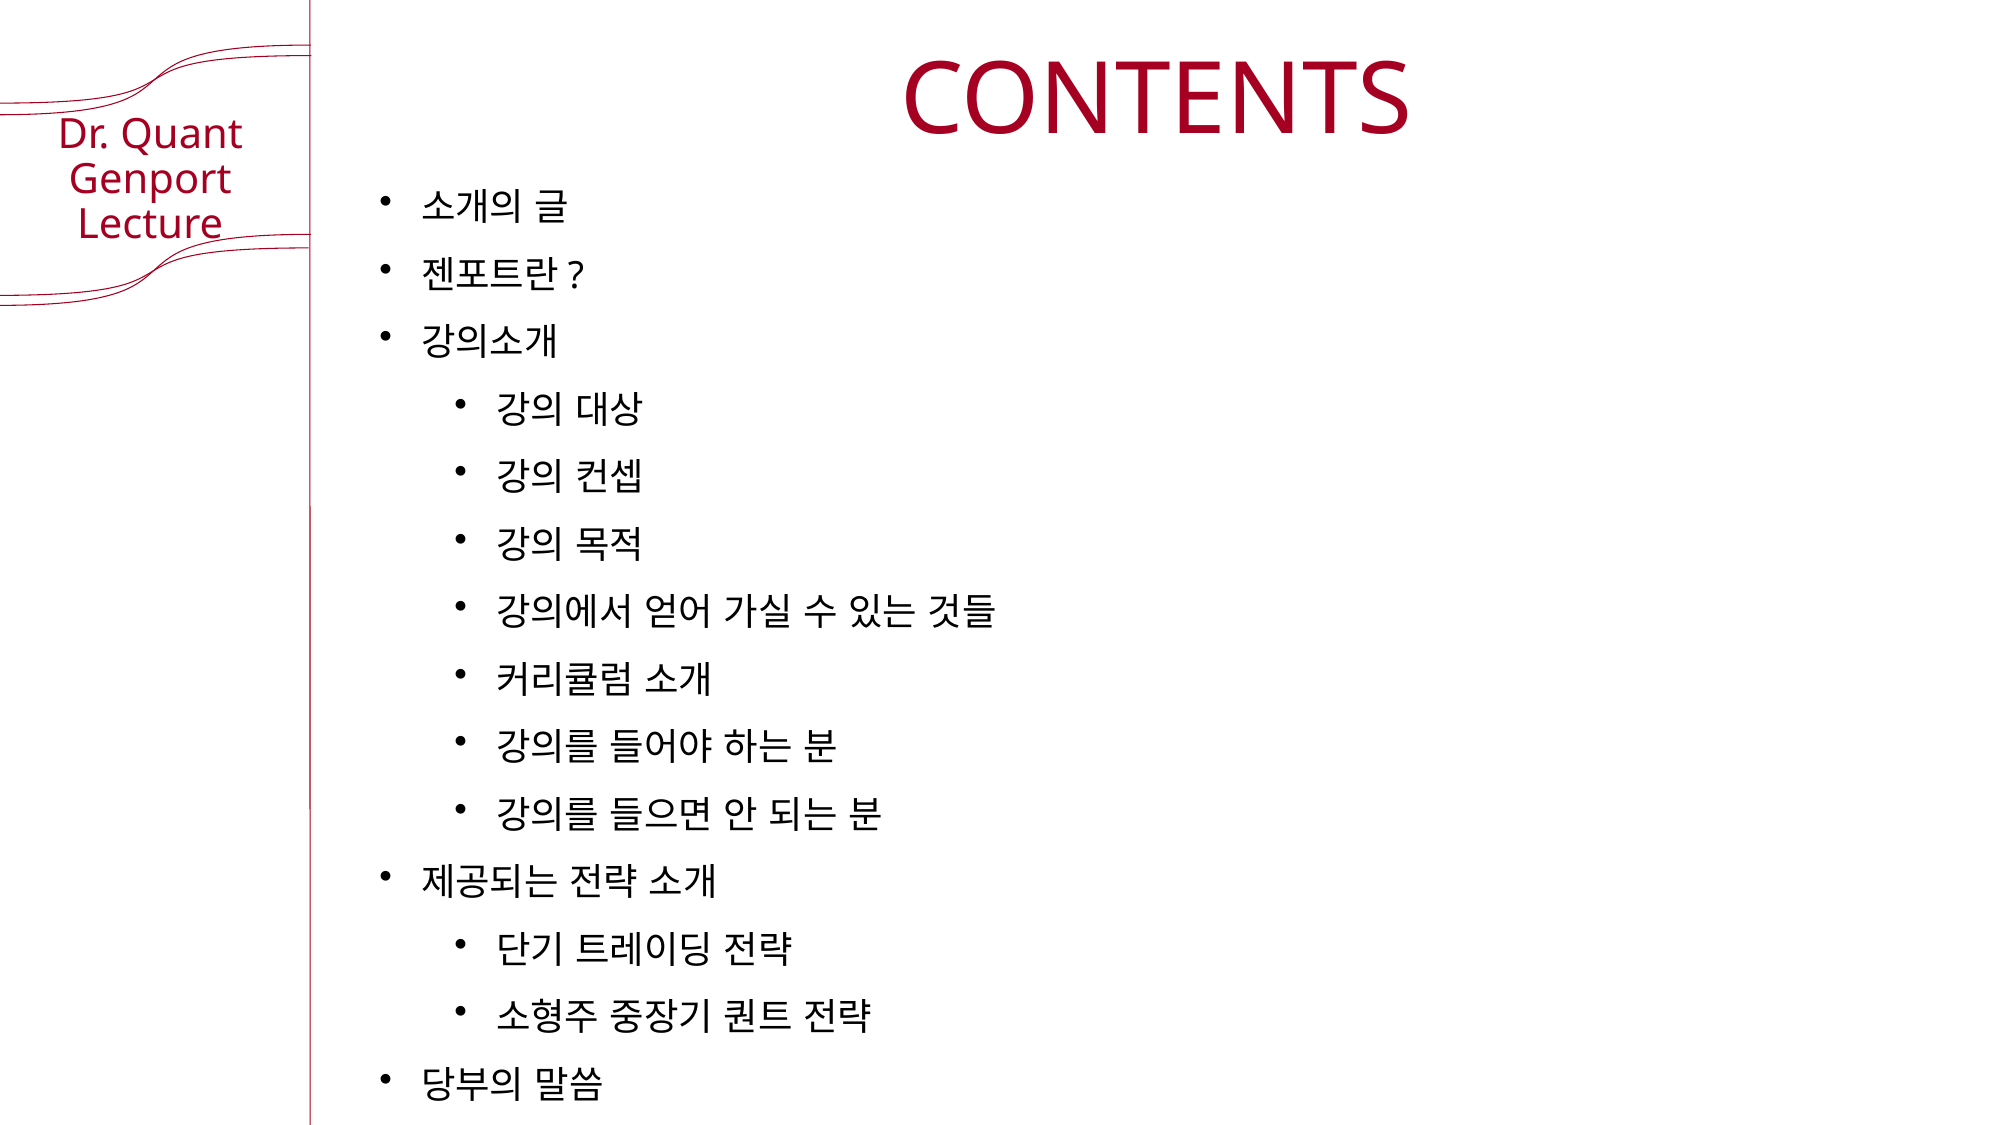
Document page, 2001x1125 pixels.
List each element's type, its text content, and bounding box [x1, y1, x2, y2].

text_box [0, 45, 311, 115]
text_box CONTENTS [312, 26, 2000, 162]
text_box 소개의 글 젠포트란? 강의소개 강의 대상 강의 컨셉 강의 목적 강의에서 얻어 가실 수 있는 것들 커리큘럼 소개 강의를 들어야 하는 분 강의를 들으면 안 되는 분 제공되는 전략 소개 단기 트레이딩 전략 소형주 중장기 퀀트 전략 당부의 말씀 [364, 153, 1955, 1114]
title Dr. Quant Genport Lecture [0, 116, 301, 234]
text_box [0, 234, 311, 306]
